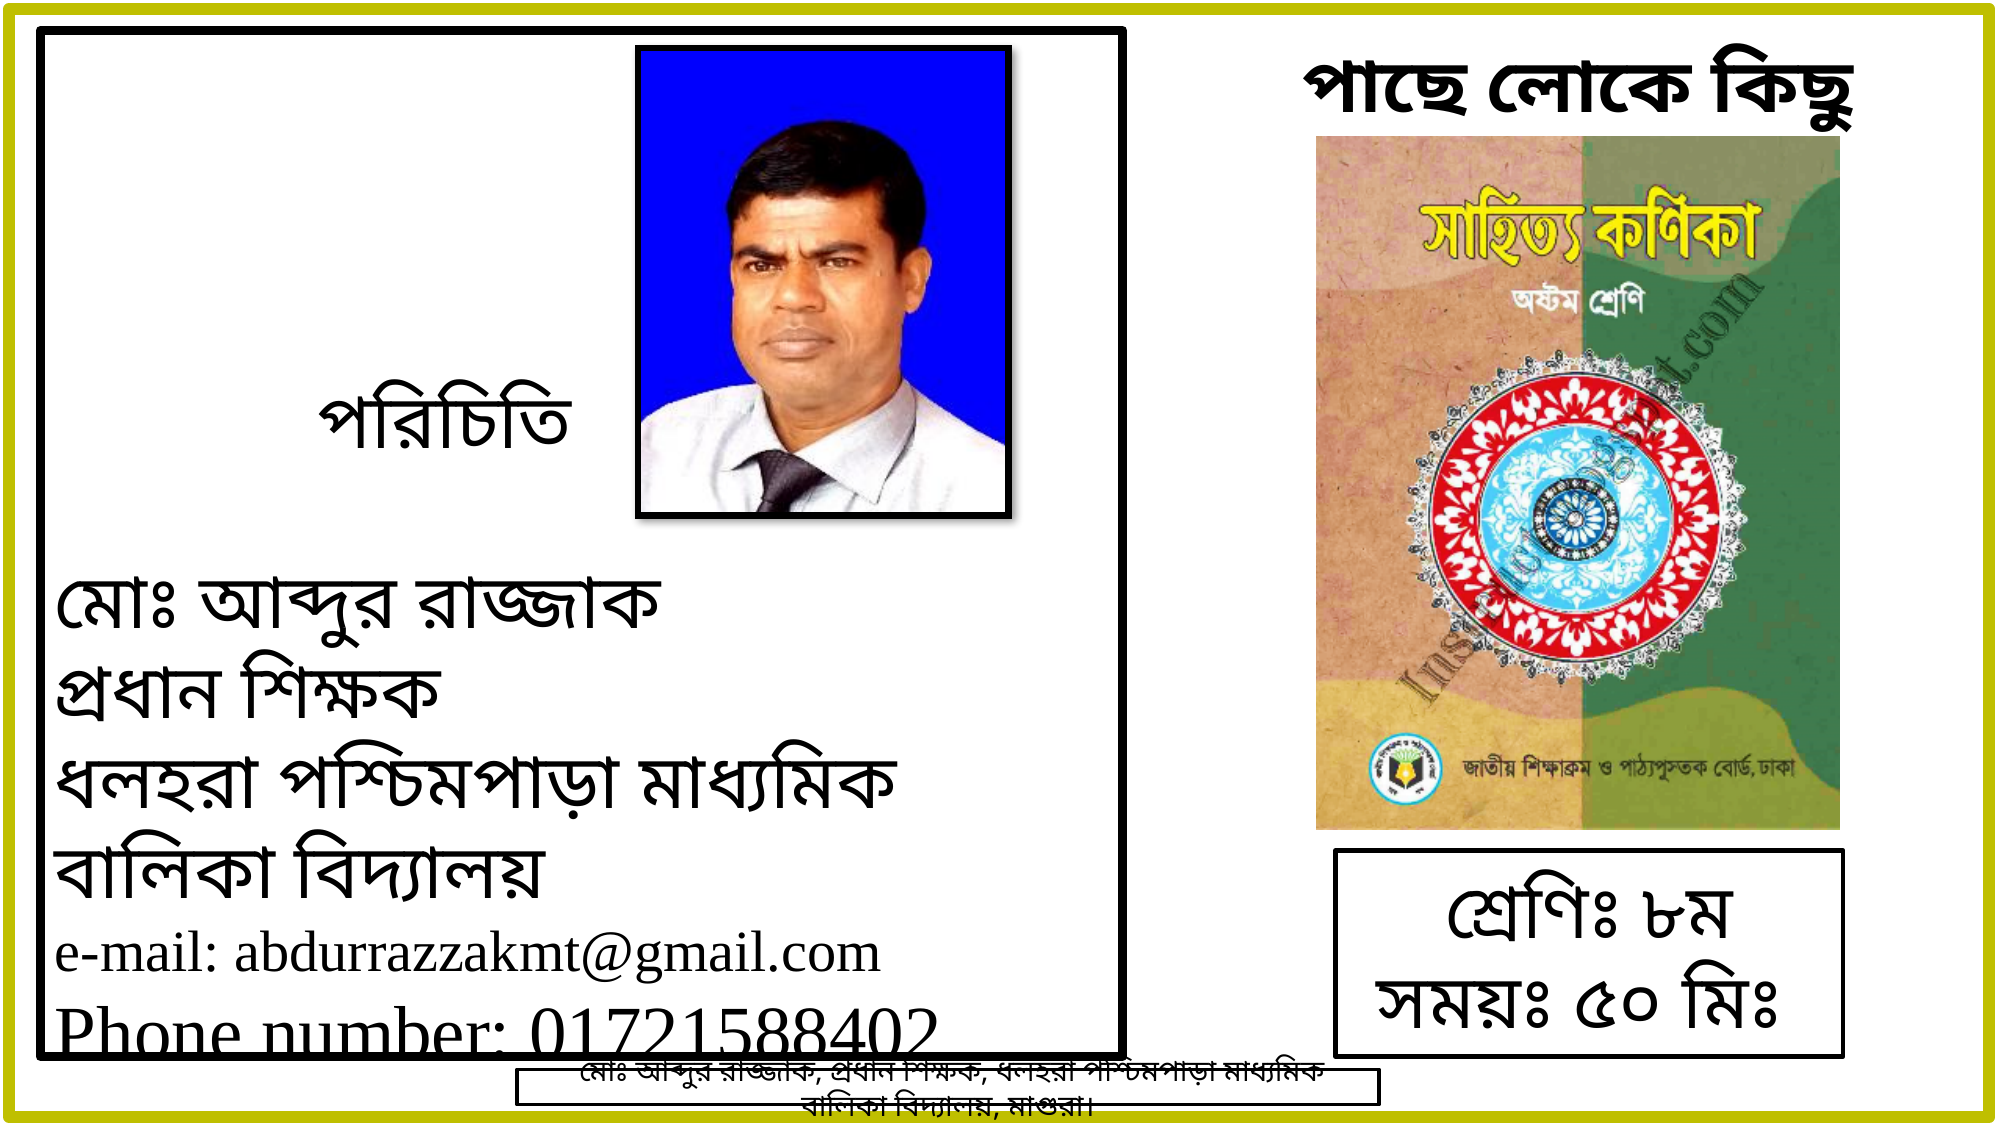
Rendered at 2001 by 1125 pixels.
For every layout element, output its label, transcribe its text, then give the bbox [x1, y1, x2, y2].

text_box [8, 8, 1991, 1118]
picture [1316, 136, 1840, 830]
text_box মোঃ আব্দুর রাজ্জাক, প্রধান শিক্ষক, ধলহরা পশ্চিমপাড়া মাধ্যমিক বালিকা বিদ্যালয়, মাগুরা। [515, 1068, 1381, 1106]
picture [640, 51, 1006, 513]
